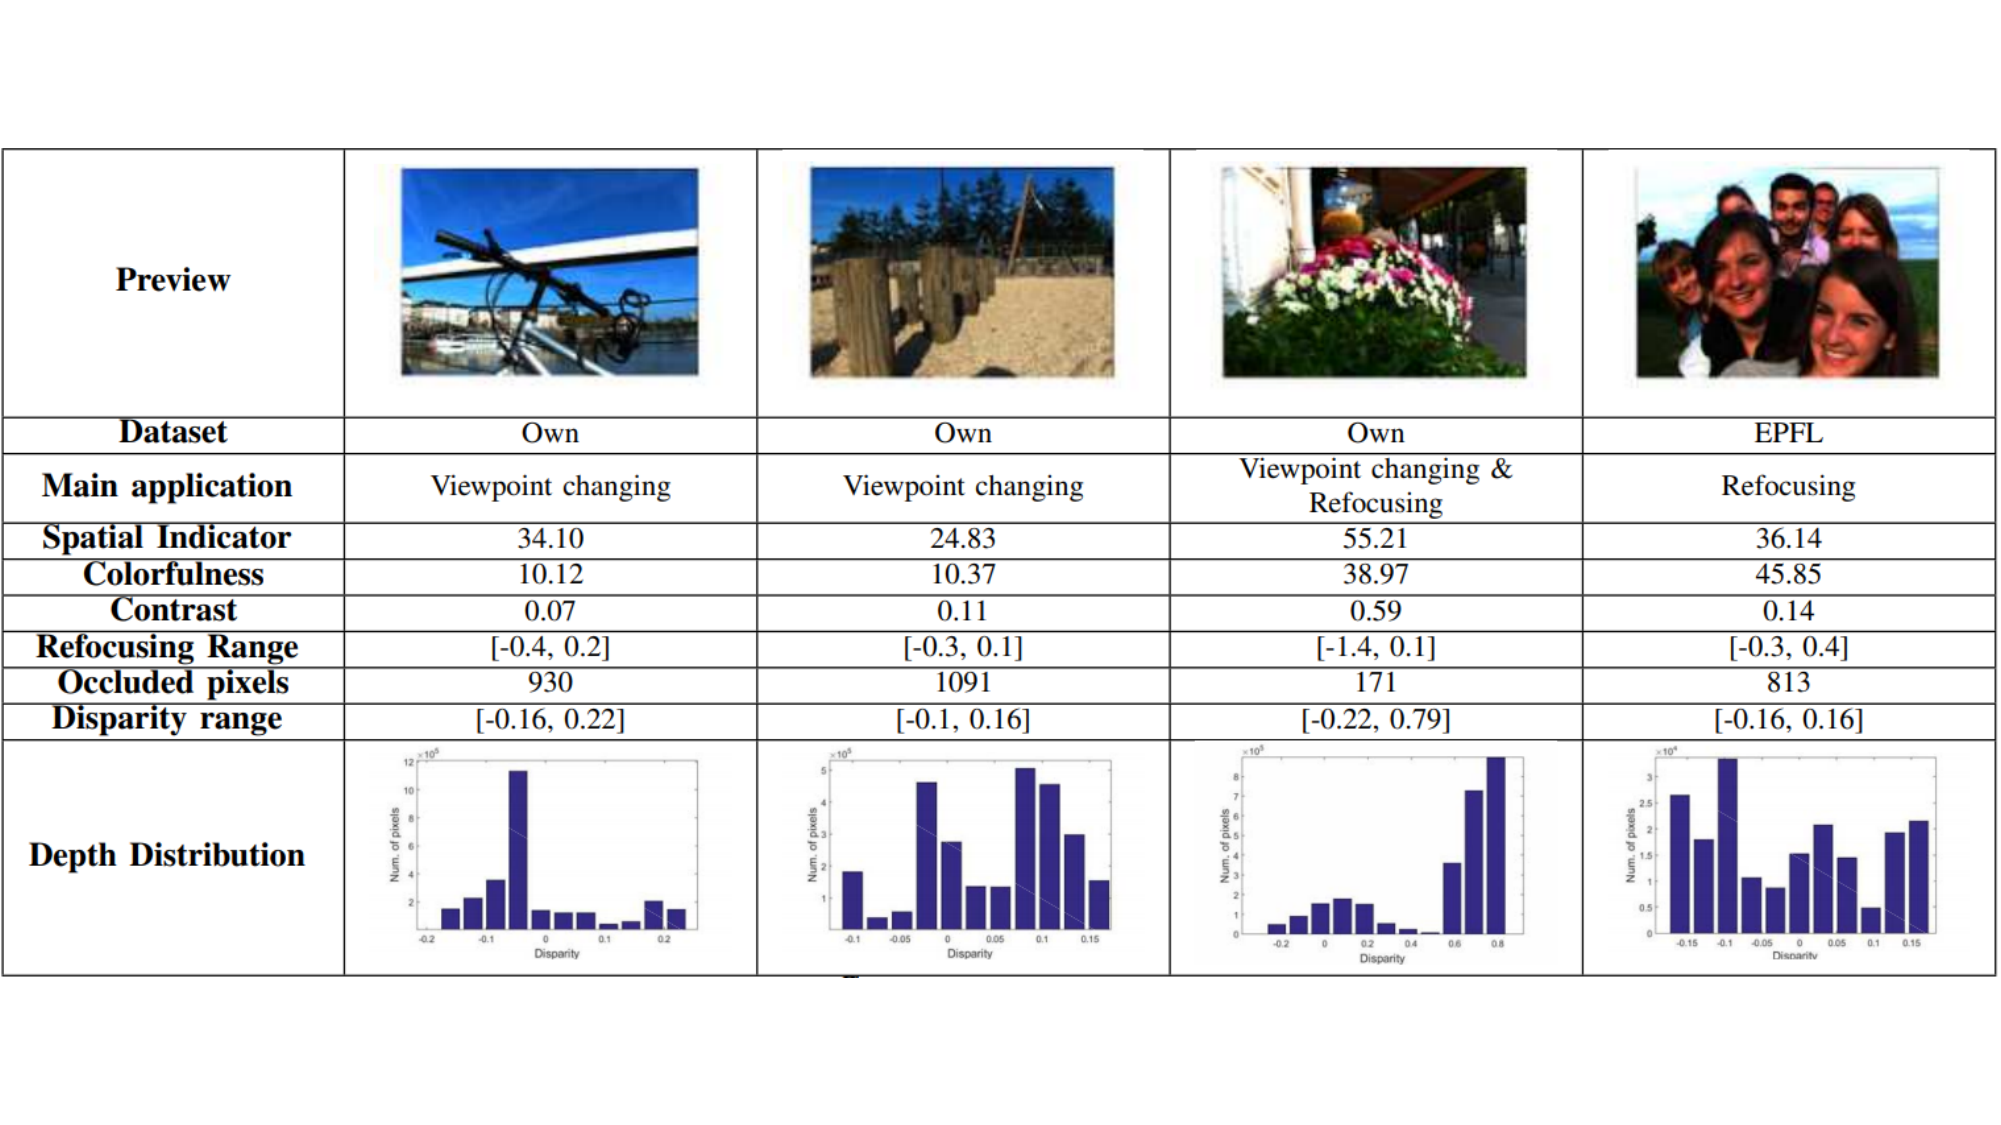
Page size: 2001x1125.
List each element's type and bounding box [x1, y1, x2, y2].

picture [0, 147, 2000, 978]
